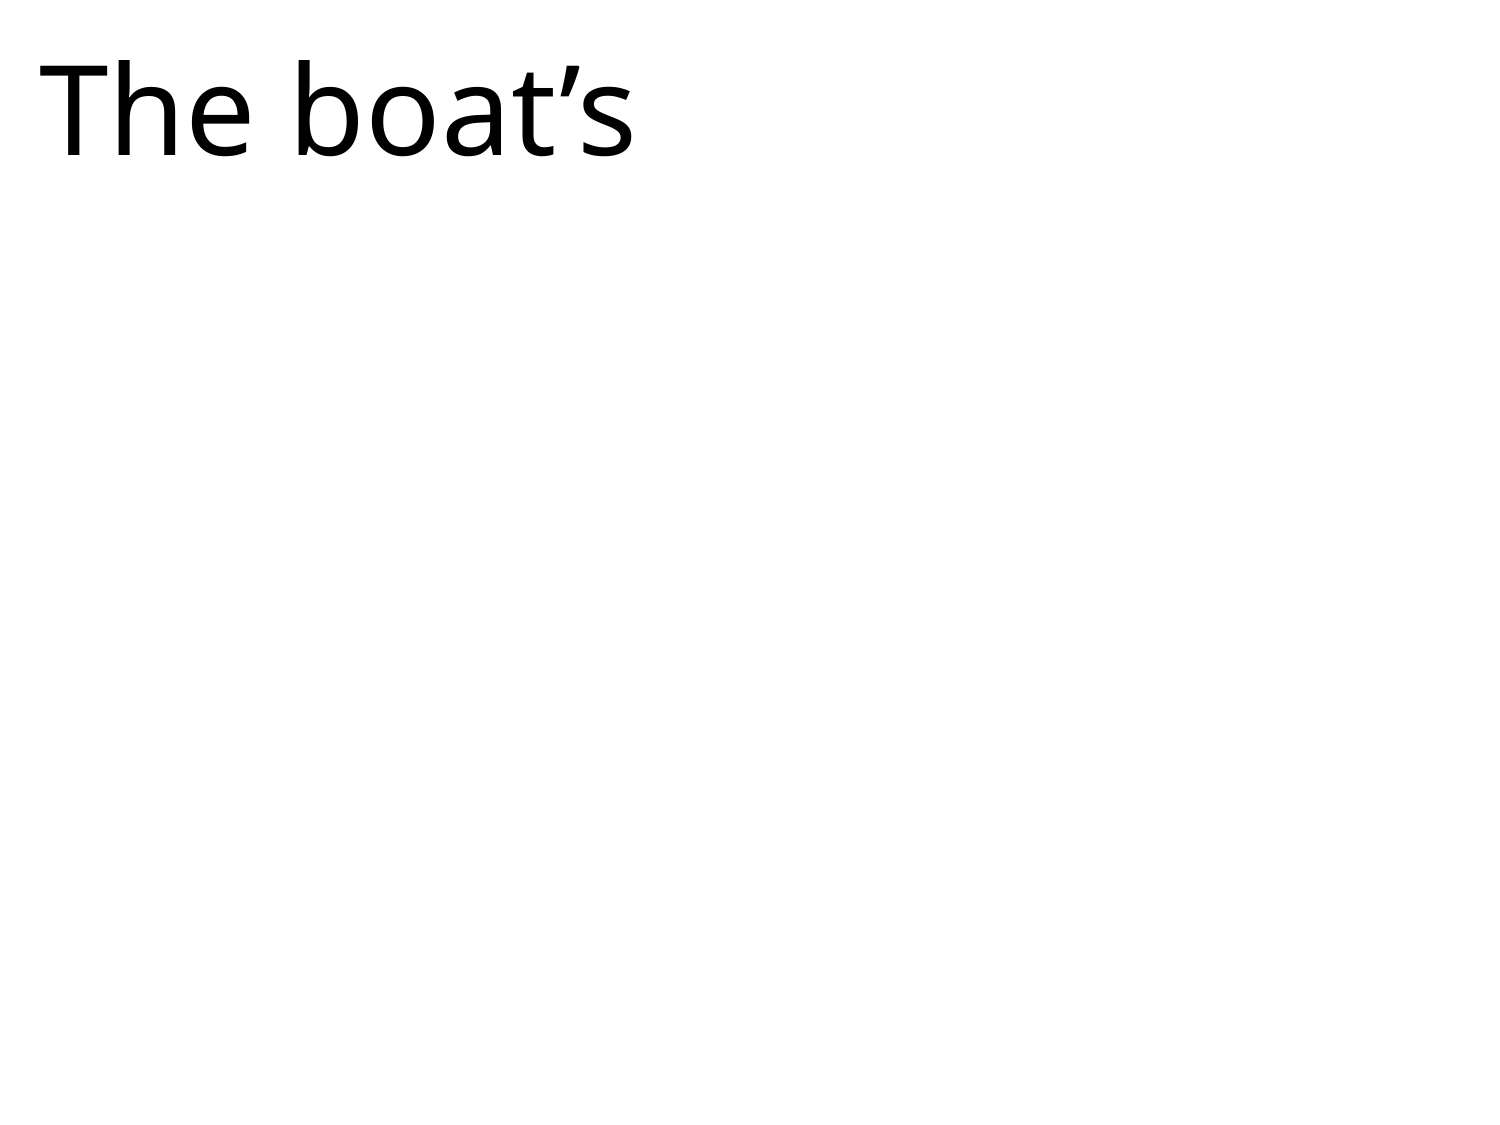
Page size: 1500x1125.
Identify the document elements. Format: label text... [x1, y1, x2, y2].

text_box The boat’s [24, 22, 1480, 188]
